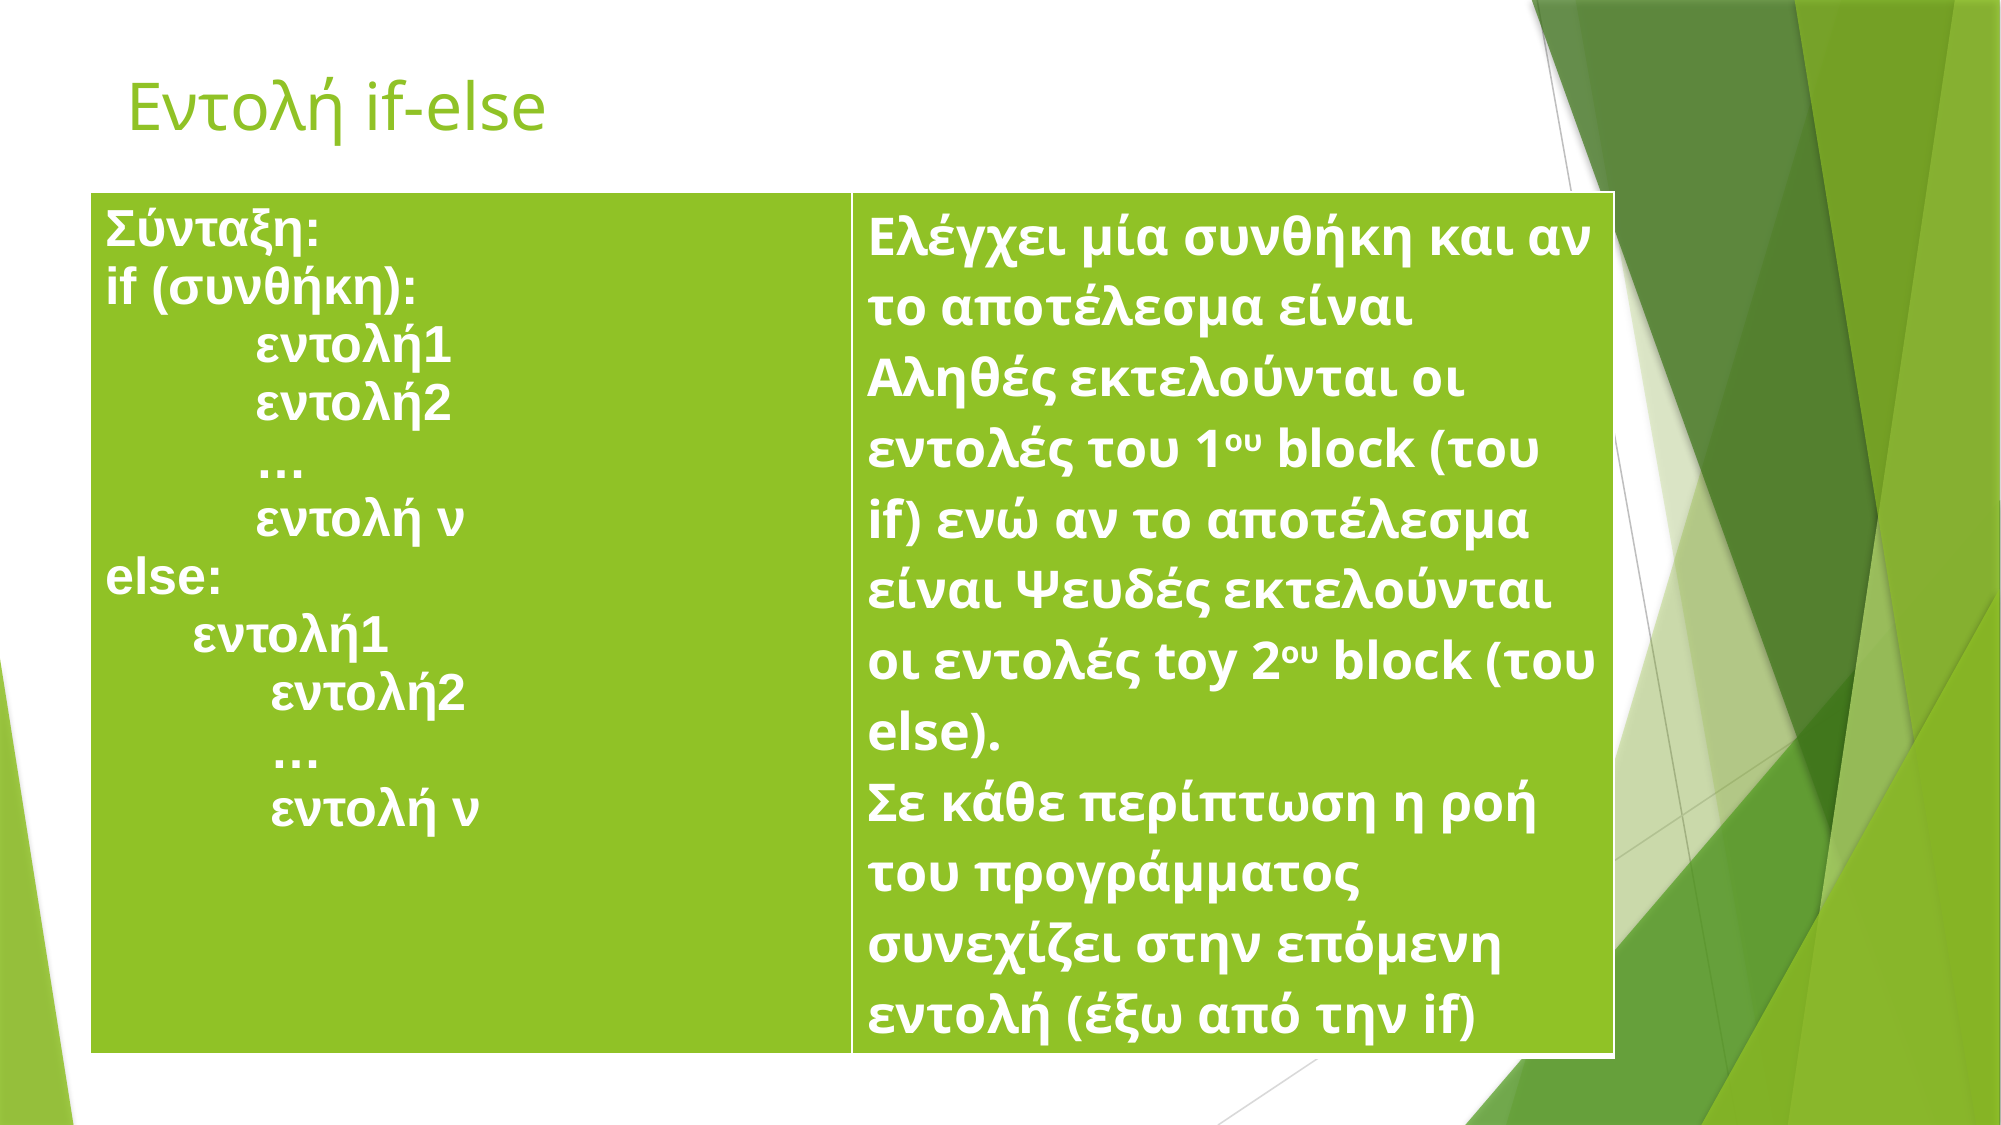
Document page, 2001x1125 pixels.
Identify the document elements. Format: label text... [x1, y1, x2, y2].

title Εντολή if-else [111, 56, 1522, 152]
table_header Ελέγχει μία συνθήκη και αν το αποτέλεσμα είναι Αληθές εκτελούνται οι εντολές του 1ου block (του if) ενώ αν το αποτέλεσμα είναι Ψευδές εκτελούνται οι εντολές toy 2ου block (του else). Σε κάθε περίπτωση η ροή του προγράμματος συνεχίζει στην επόμενη εντολή (έξω από την if) [853, 193, 1613, 1053]
table_header Σύνταξη: if (συνθήκη): εντολή1 εντολή2 … εντολή ν else: εντολή1 εντολή2 … εντολή ν [91, 193, 851, 1053]
